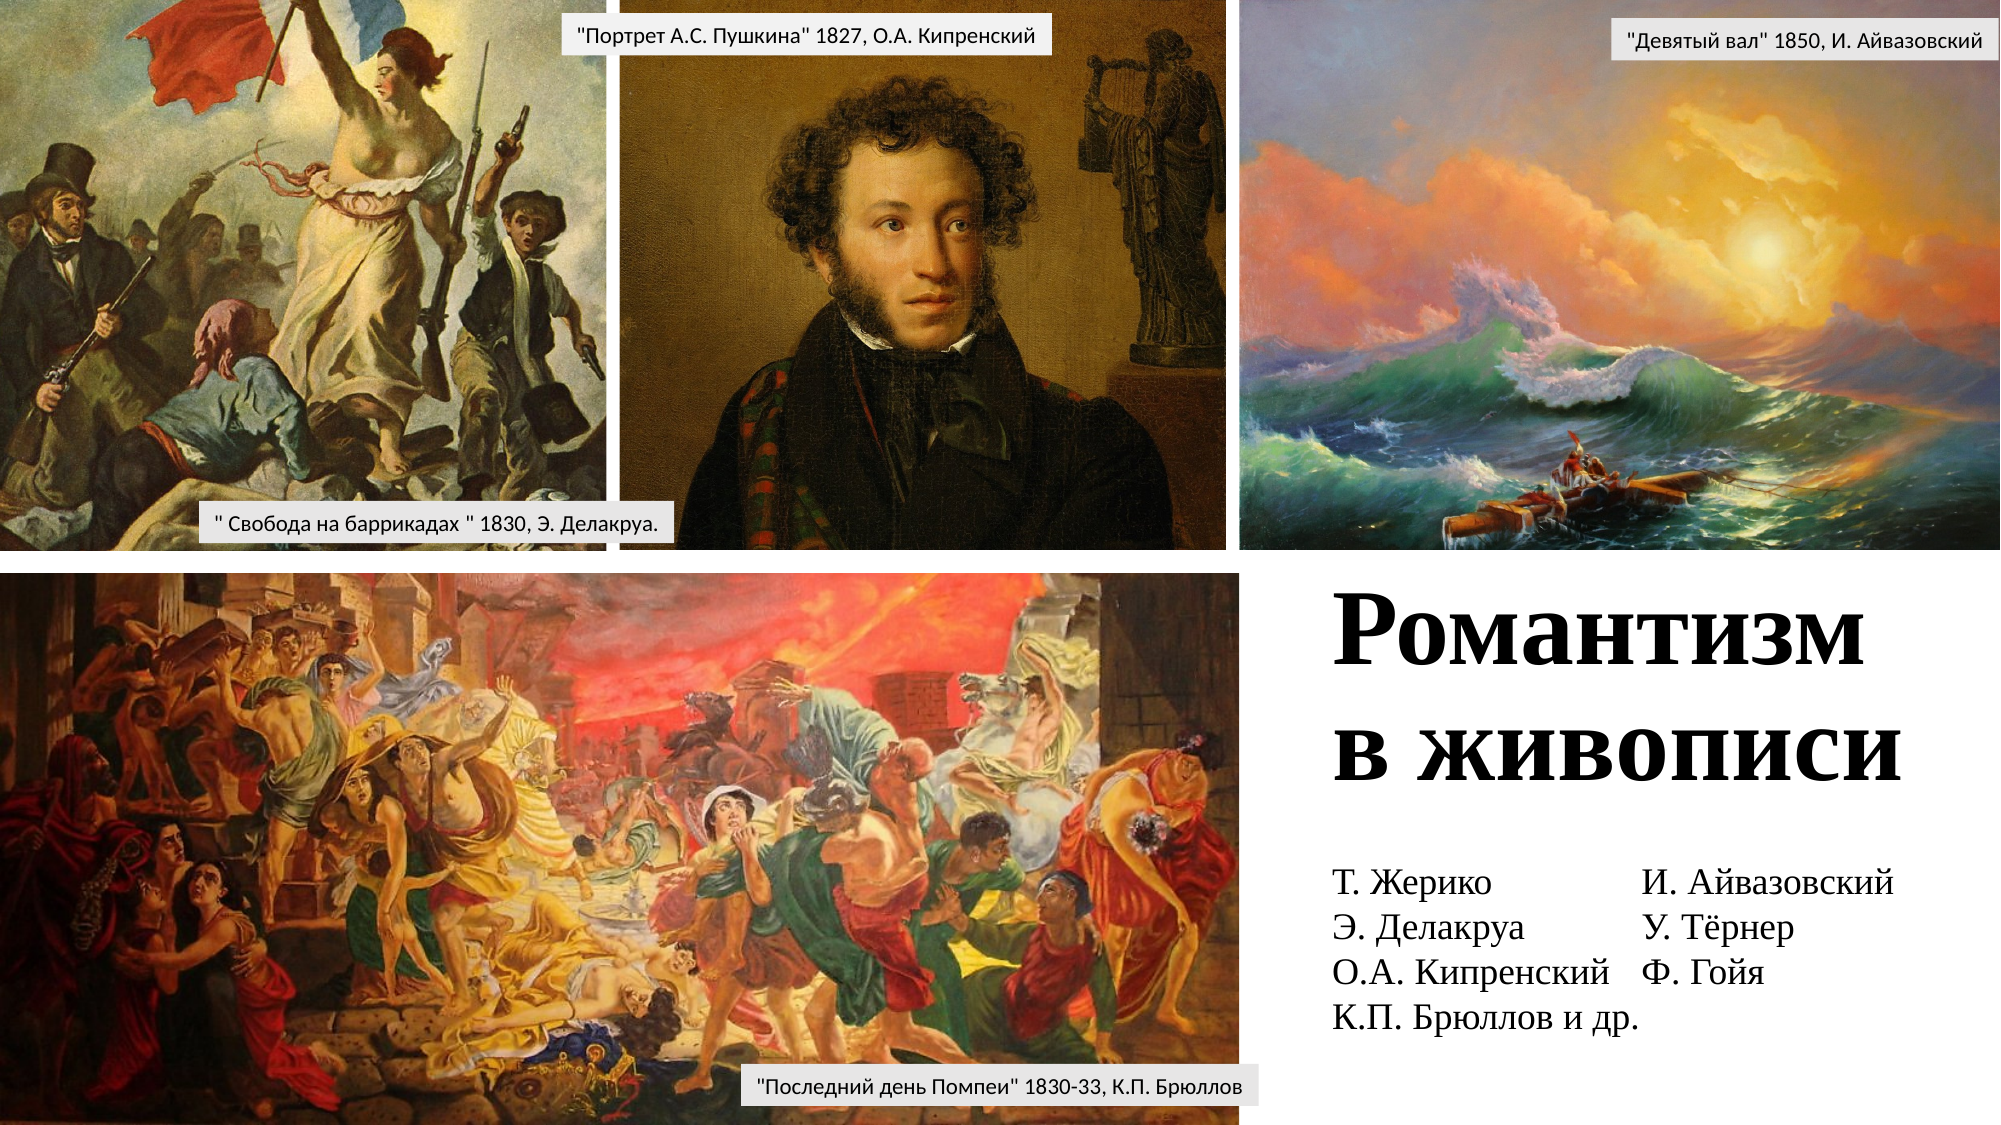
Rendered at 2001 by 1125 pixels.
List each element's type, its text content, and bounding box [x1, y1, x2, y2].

title Романтизм в живописи [1317, 558, 1922, 812]
text_box Т. Жерико И. Айвазовский Э. Делакруа У. Тёрнер О.А. Кипренский Ф. Гойя К.П. Брюллов и др. [1317, 849, 1922, 1044]
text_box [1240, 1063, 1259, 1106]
picture [0, 0, 607, 551]
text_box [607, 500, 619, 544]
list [619, 0, 1227, 550]
picture [0, 573, 1240, 1125]
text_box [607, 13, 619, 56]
picture [1239, 0, 2000, 550]
